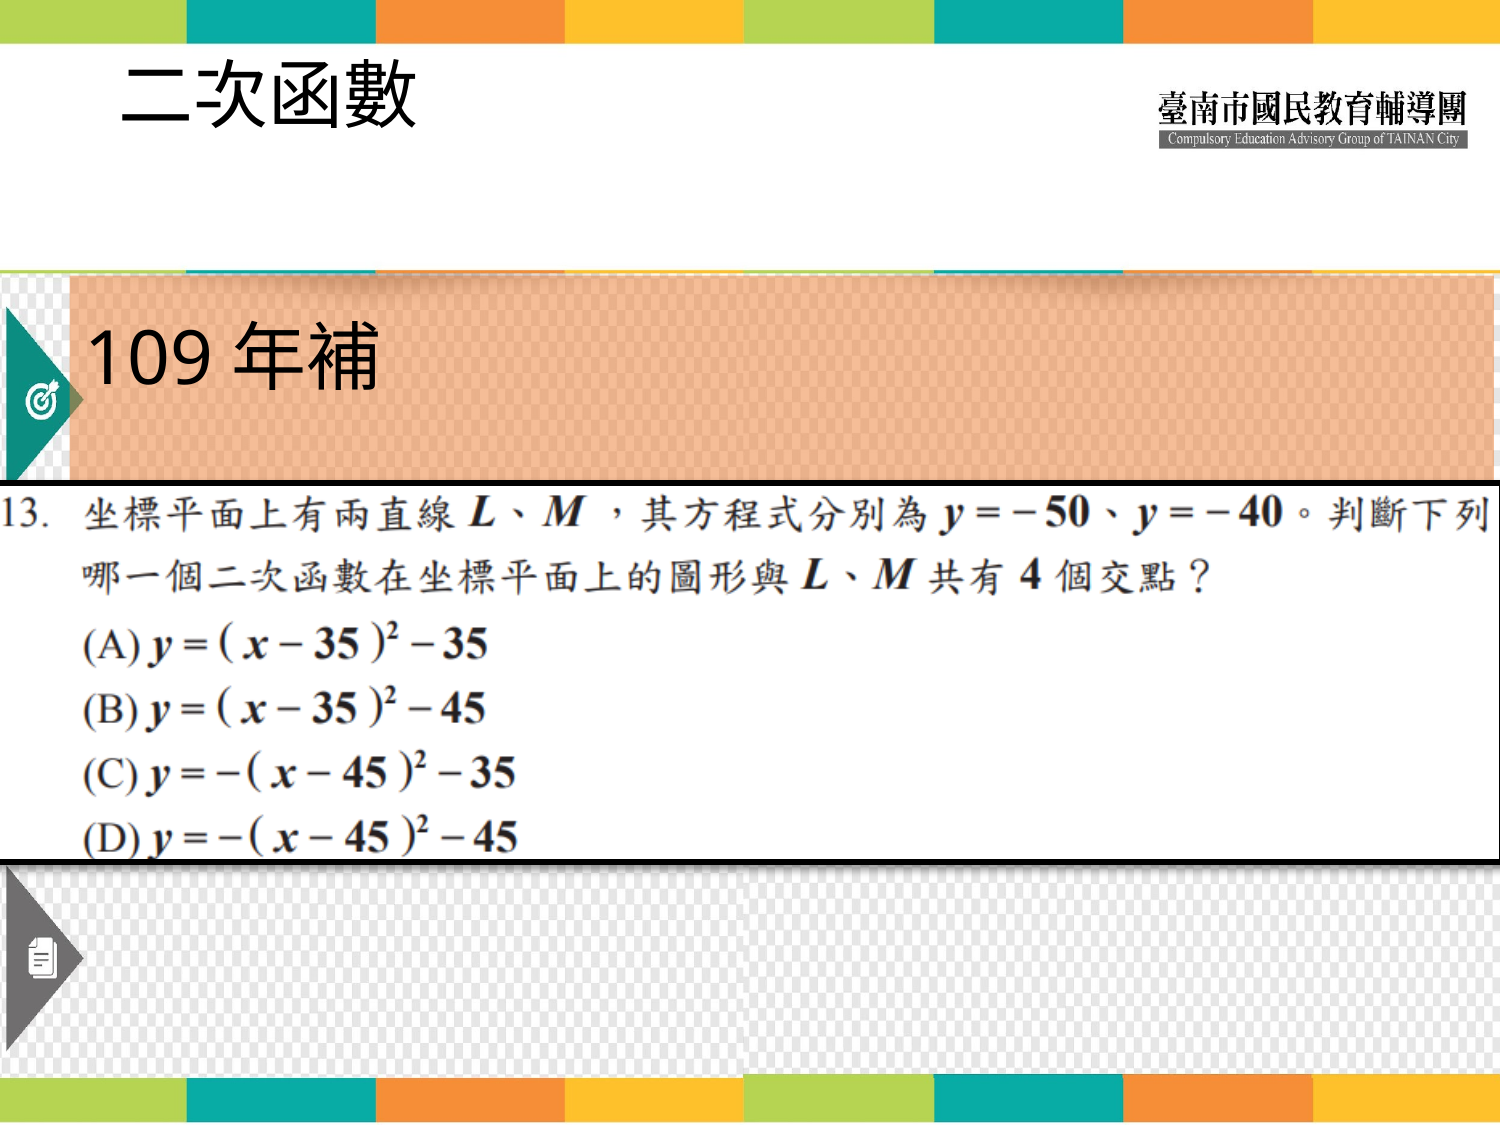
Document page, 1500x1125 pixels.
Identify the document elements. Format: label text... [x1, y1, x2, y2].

picture [0, 486, 1500, 860]
text_box 109年補 [69, 275, 1494, 479]
title 二次函數 [103, 42, 1397, 155]
picture [0, 865, 1500, 1125]
picture [0, 0, 1500, 480]
